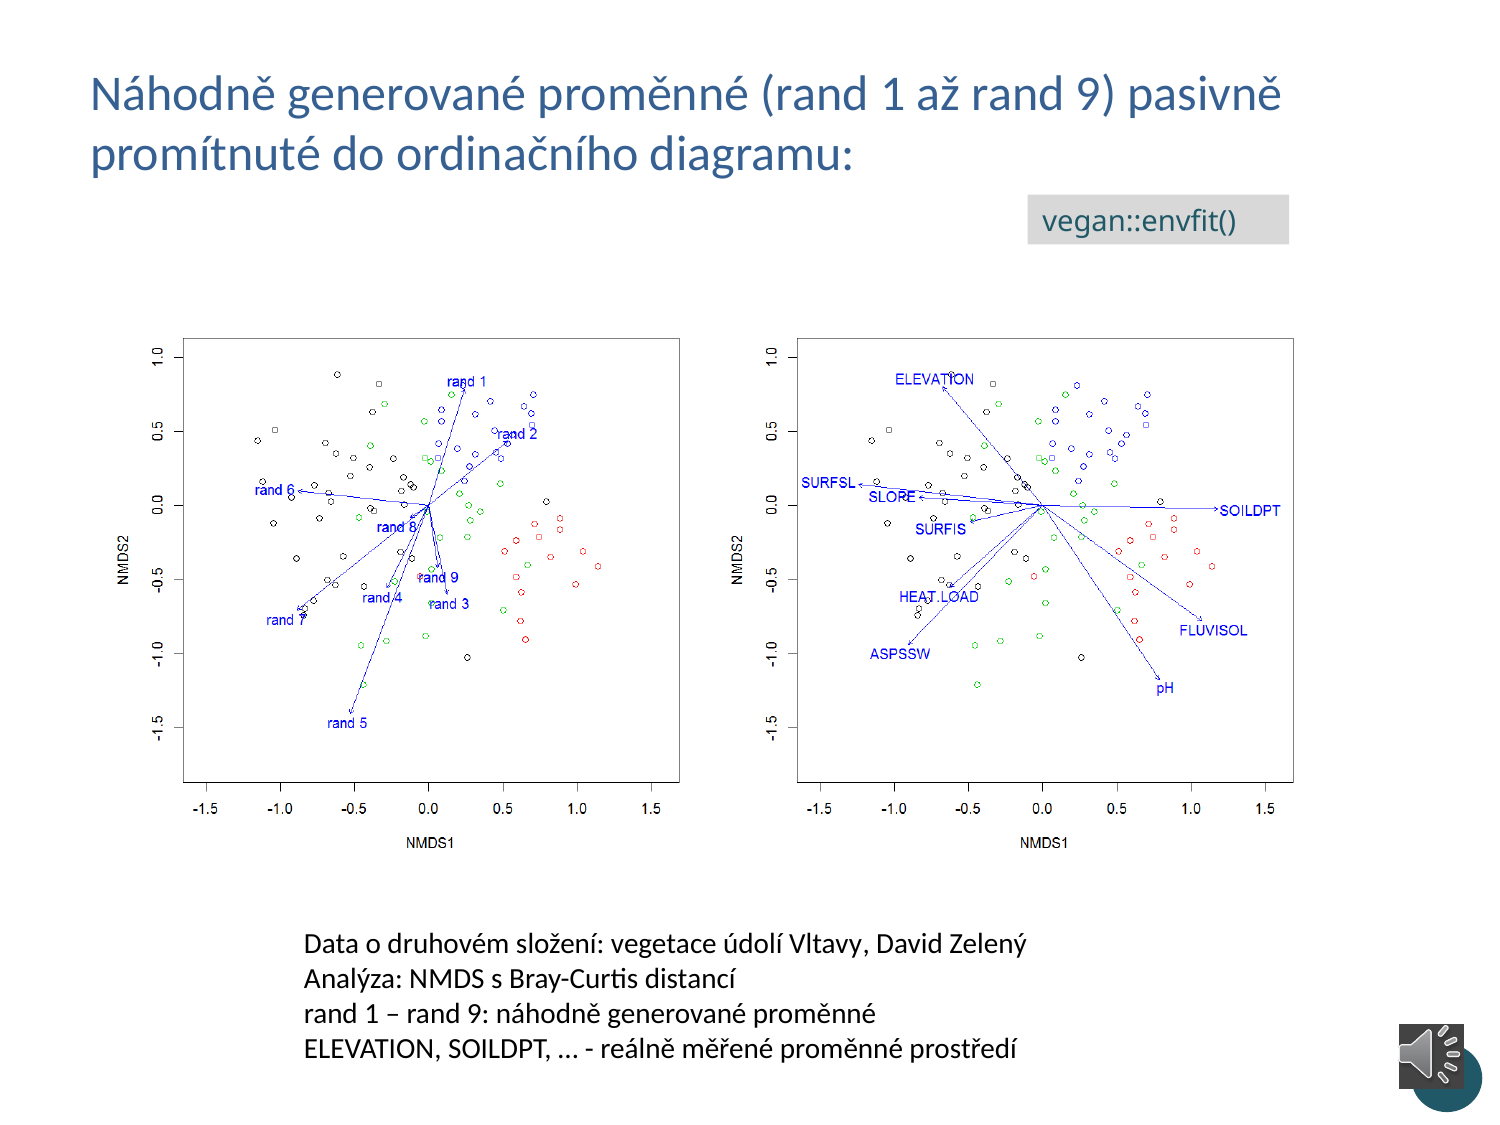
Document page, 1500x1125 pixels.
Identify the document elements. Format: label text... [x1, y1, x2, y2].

picture [111, 266, 715, 870]
title Náhodně generované proměnné (rand 1 až rand 9) pasivně promítnuté do ordinačního diagramu: [75, 80, 1425, 161]
text_box Data o druhovém složení: vegetace údolí Vltavy, David Zelený Analýza: NMDS s Bray-Curtis distancí rand 1 – rand 9: náhodně generované proměnné ELEVATION, SOILDPT, … - reálně měřené proměnné prostředí [289, 916, 1164, 1072]
picture [726, 266, 1330, 870]
text_box vegan::envfit() [1027, 194, 1290, 245]
picture [1397, 1022, 1465, 1090]
slide_number 8 [1411, 1046, 1478, 1107]
